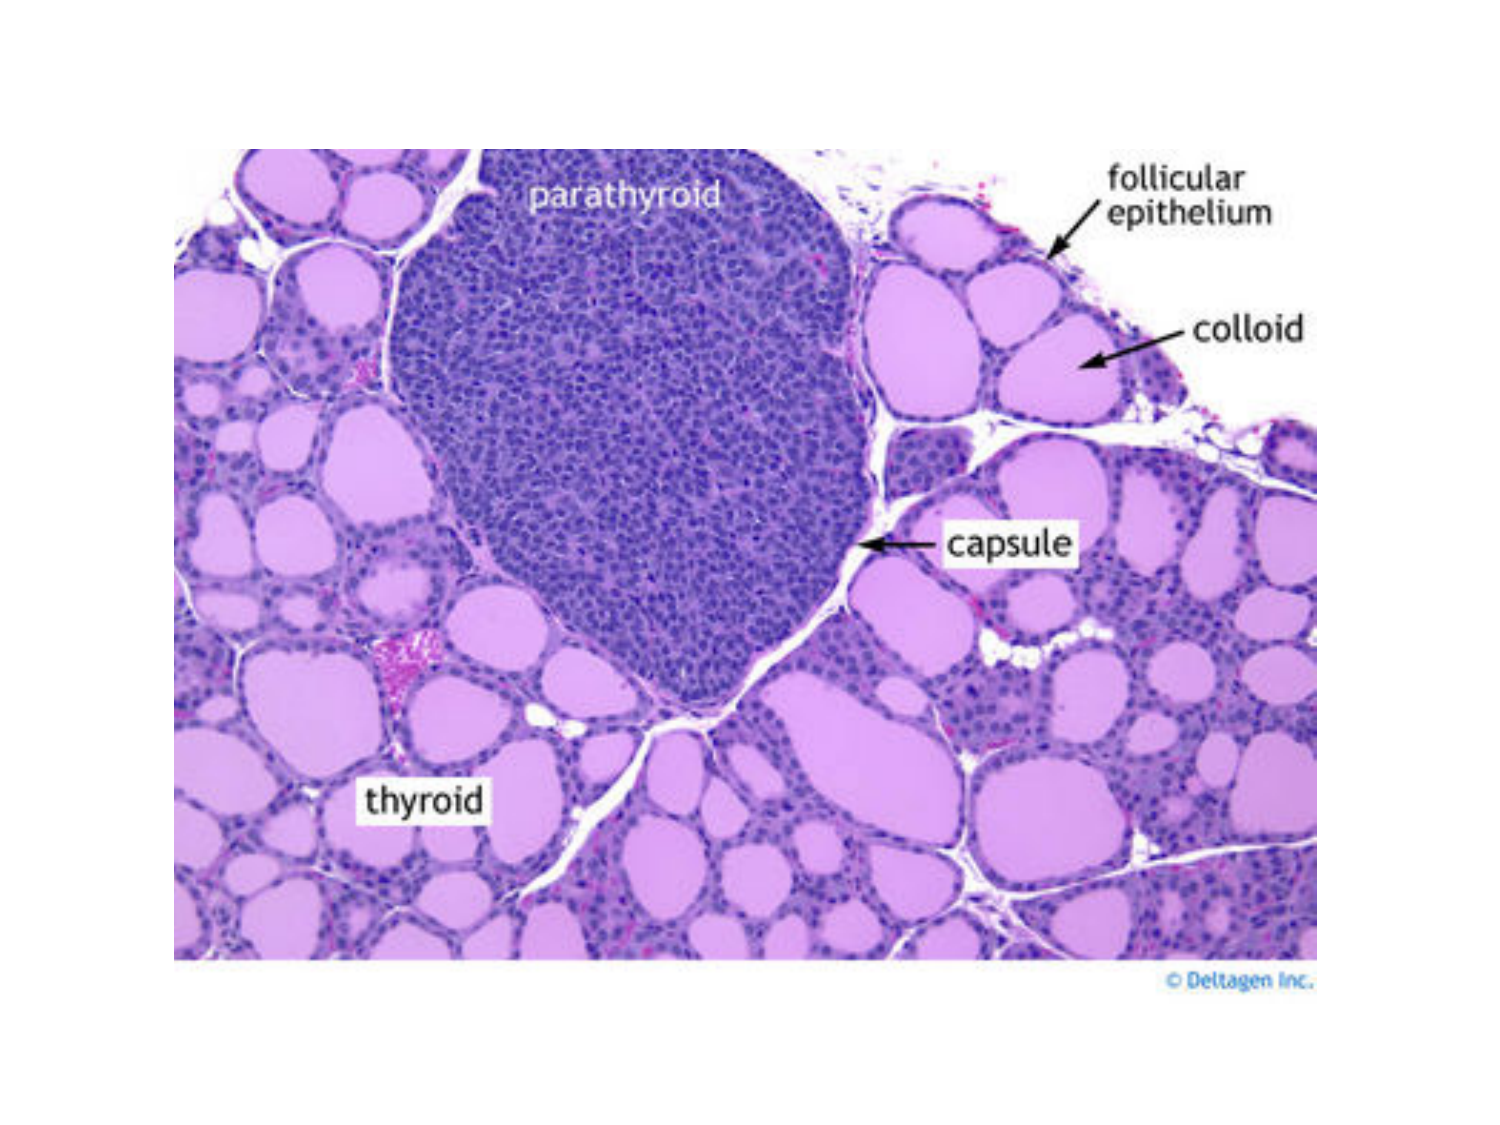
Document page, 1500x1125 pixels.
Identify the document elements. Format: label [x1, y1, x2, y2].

picture [174, 149, 1317, 1004]
